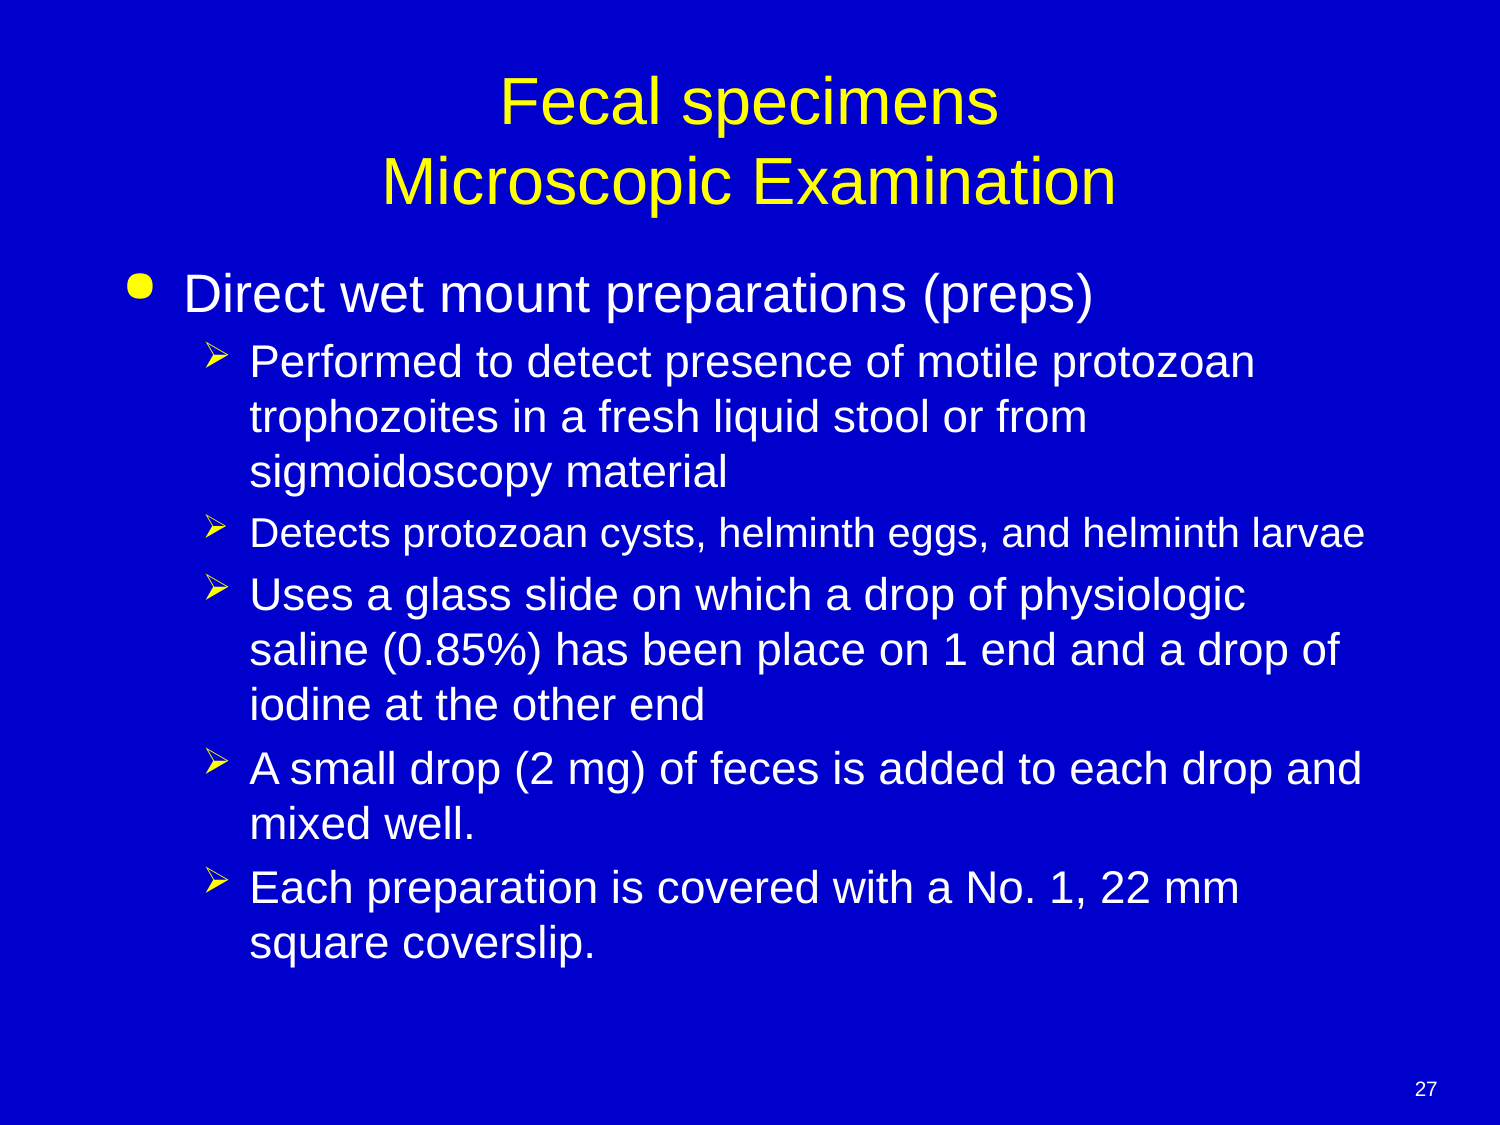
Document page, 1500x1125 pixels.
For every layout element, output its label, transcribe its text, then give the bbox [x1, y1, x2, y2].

list Direct wet mount preparations (preps) Performed to detect presence of motile protozoan trophozoites in a fresh liquid stool or from sigmoidoscopy material Detects protozoan cysts, helminth eggs, and helminth larvae Uses a glass slide on which a drop of physiologic saline (0.85%) has been place on 1 end and a drop of iodine at the other end A small drop (2 mg) of feces is added to each drop and mixed well. Each preparation is covered with a No. 1, 22 mm square coverslip. [111, 249, 1388, 982]
title Fecal specimens Microscopic Examination [112, 37, 1388, 238]
